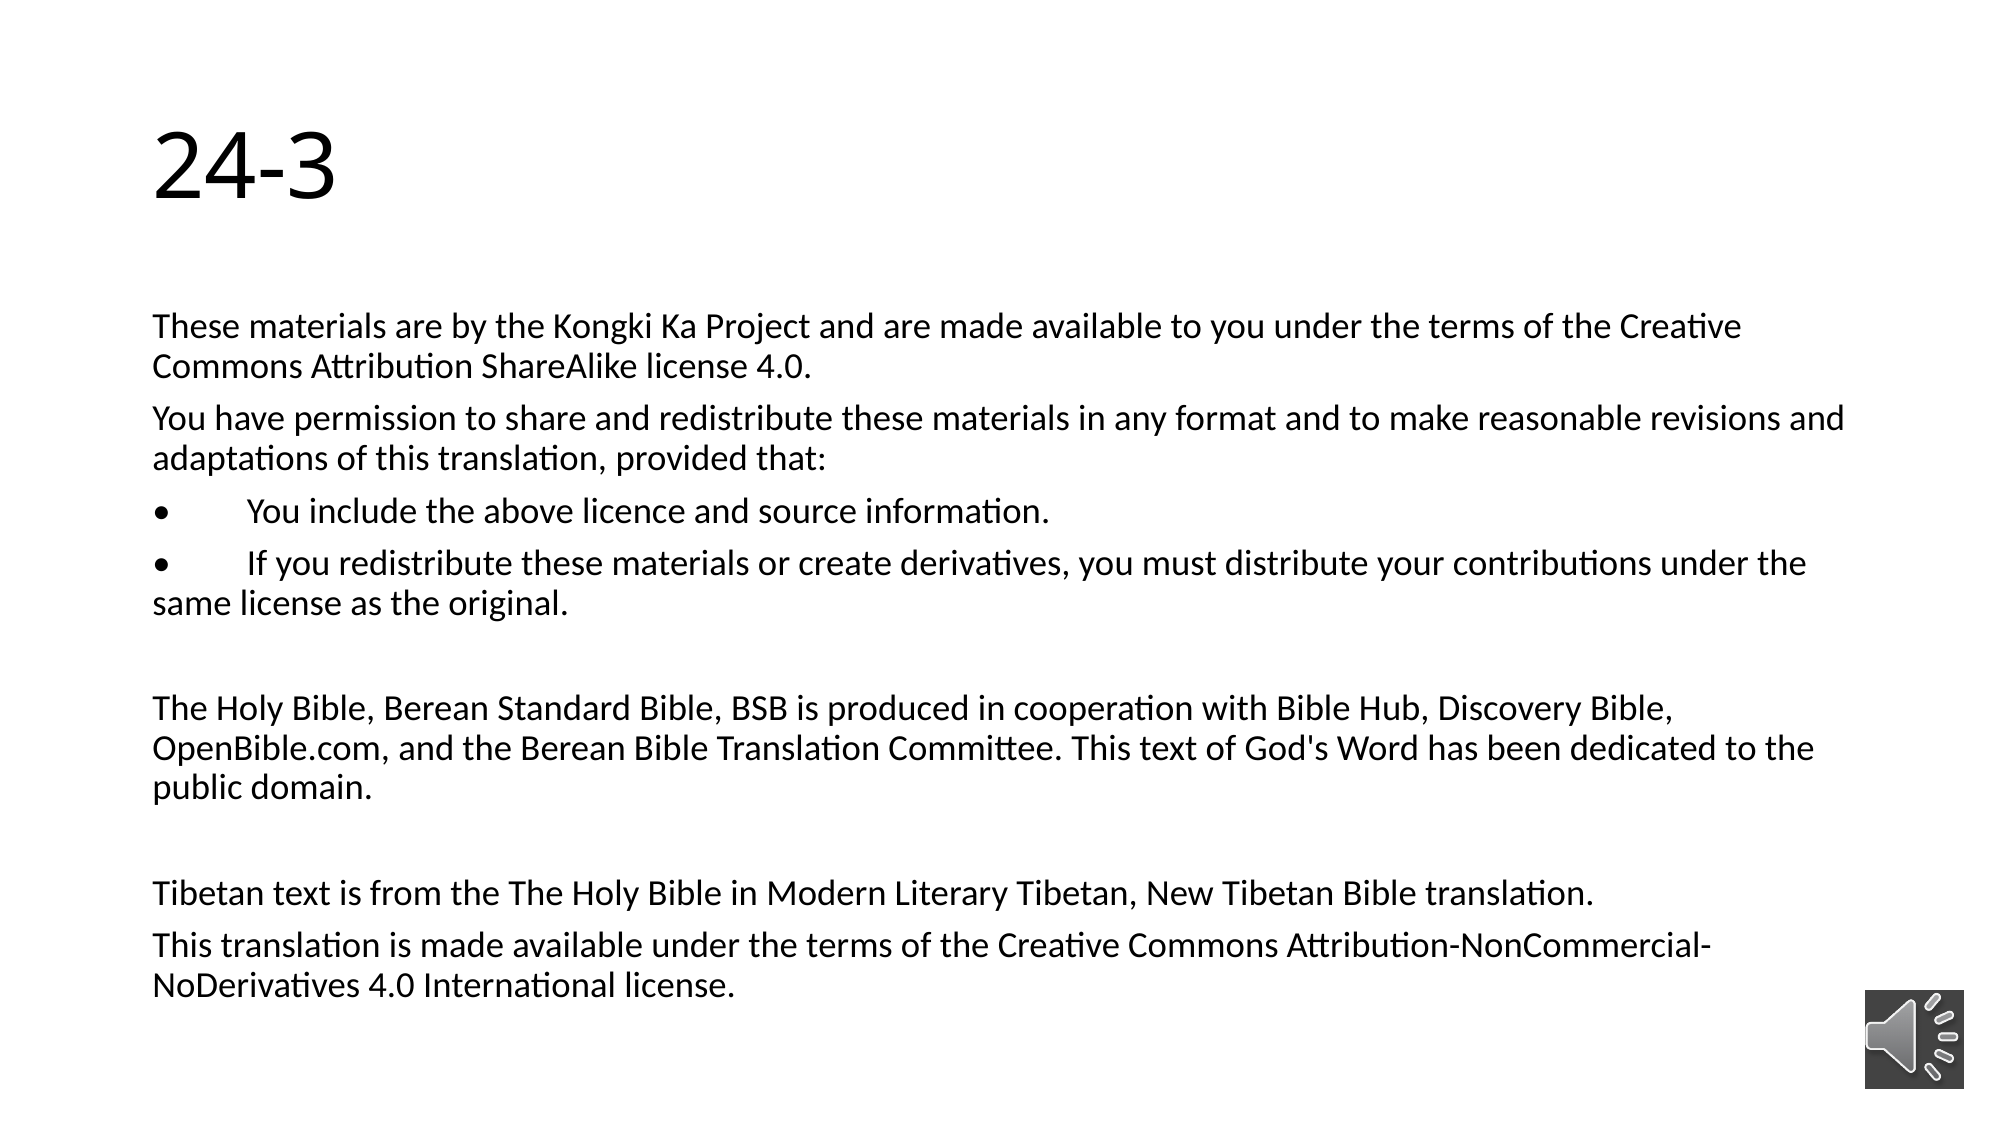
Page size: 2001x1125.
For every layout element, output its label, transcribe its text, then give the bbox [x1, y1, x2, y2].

list These materials are by the Kongki Ka Project and are made available to you under the terms of the Creative Commons Attribution ShareAlike license 4.0. You have permission to share and redistribute these materials in any format and to make reasonable revisions and adaptations of this translation, provided that: • You include the above licence and source information. • If you redistribute these materials or create derivatives, you must distribute your contributions under the same license as the original. The Holy Bible, Berean Standard Bible, BSB is produced in cooperation with Bible Hub, Discovery Bible, OpenBible.com, and the Berean Bible Translation Committee. This text of God's Word has been dedicated to the public domain. Tibetan text is from the The Holy Bible in Modern Literary Tibetan, New Tibetan Bible translation. This translation is made available under the terms of the Creative Commons Attribution-NonCommercial-NoDerivatives 4.0 International license. [137, 299, 1863, 1014]
title 24-3 [137, 59, 1863, 278]
picture [1864, 989, 1965, 1090]
